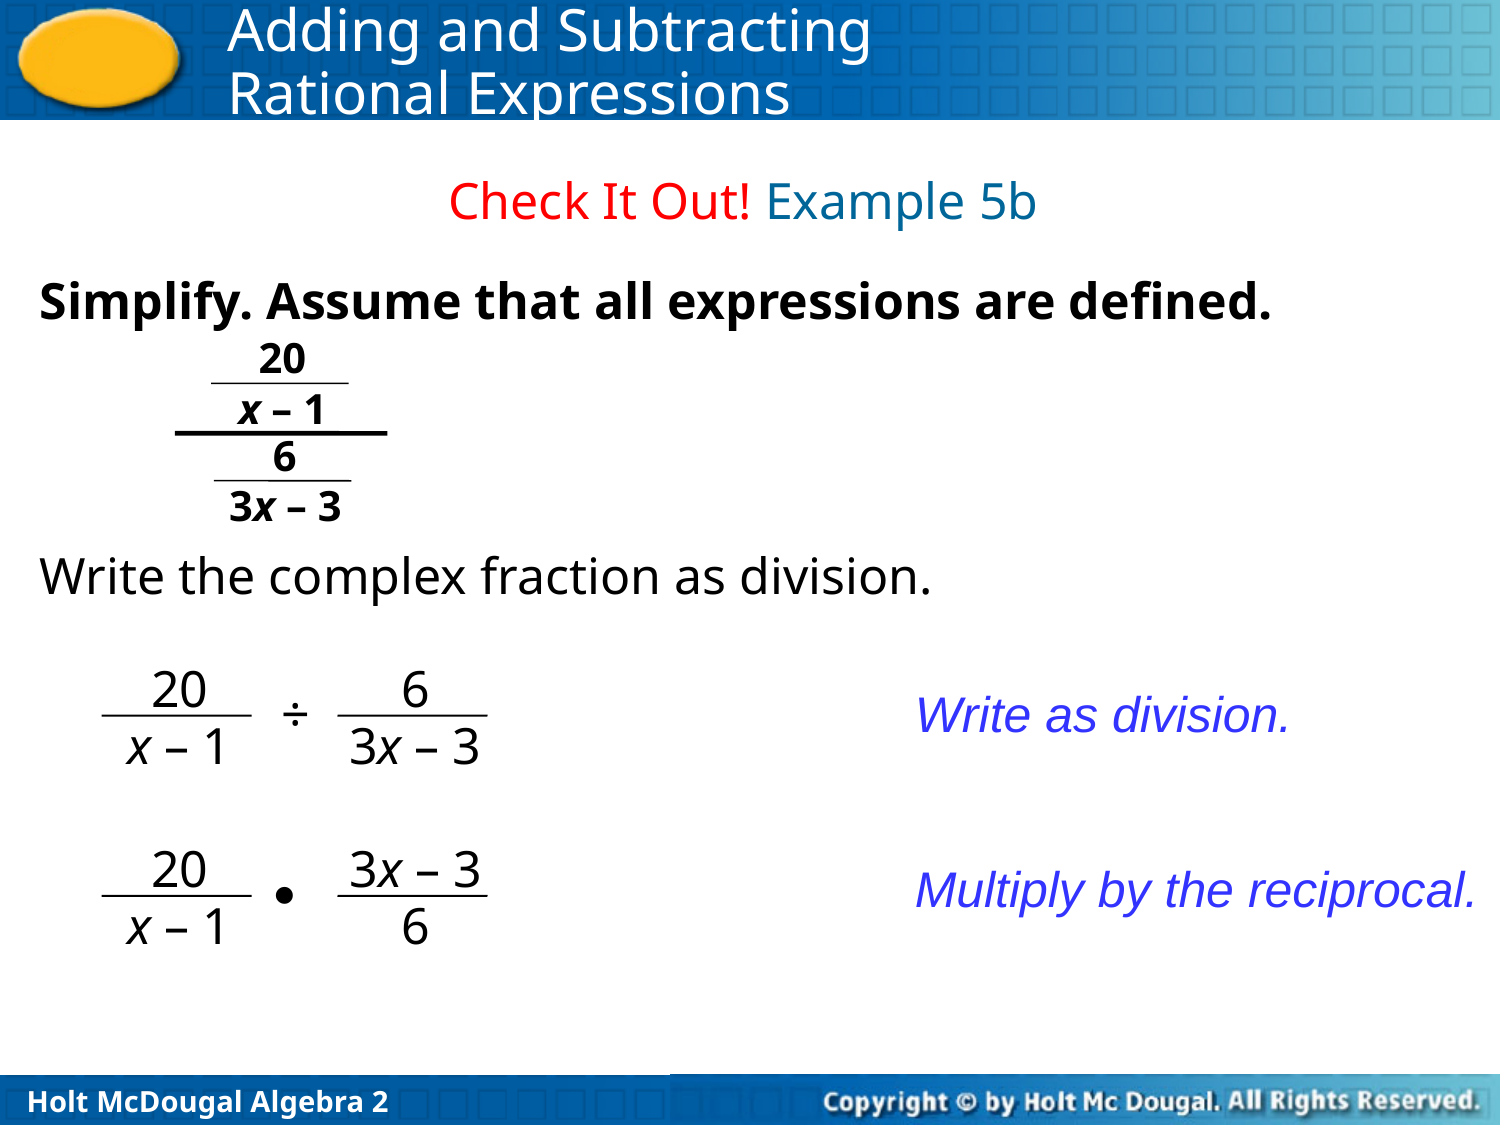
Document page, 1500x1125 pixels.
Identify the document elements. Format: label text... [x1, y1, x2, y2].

text_box Write the complex fraction as division. [24, 537, 1050, 613]
text_box Multiply by the reciprocal. [899, 850, 1500, 925]
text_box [99, 649, 511, 783]
picture [539, 86, 556, 110]
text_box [174, 324, 388, 538]
text_box Check It Out! Example 5b [0, 162, 1500, 238]
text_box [99, 829, 512, 963]
text_box Write as division. [900, 675, 1328, 750]
picture [0, 0, 1500, 120]
text_box Simplify. Assume that all expressions are defined. [24, 262, 1500, 338]
picture [0, 1074, 1500, 1125]
